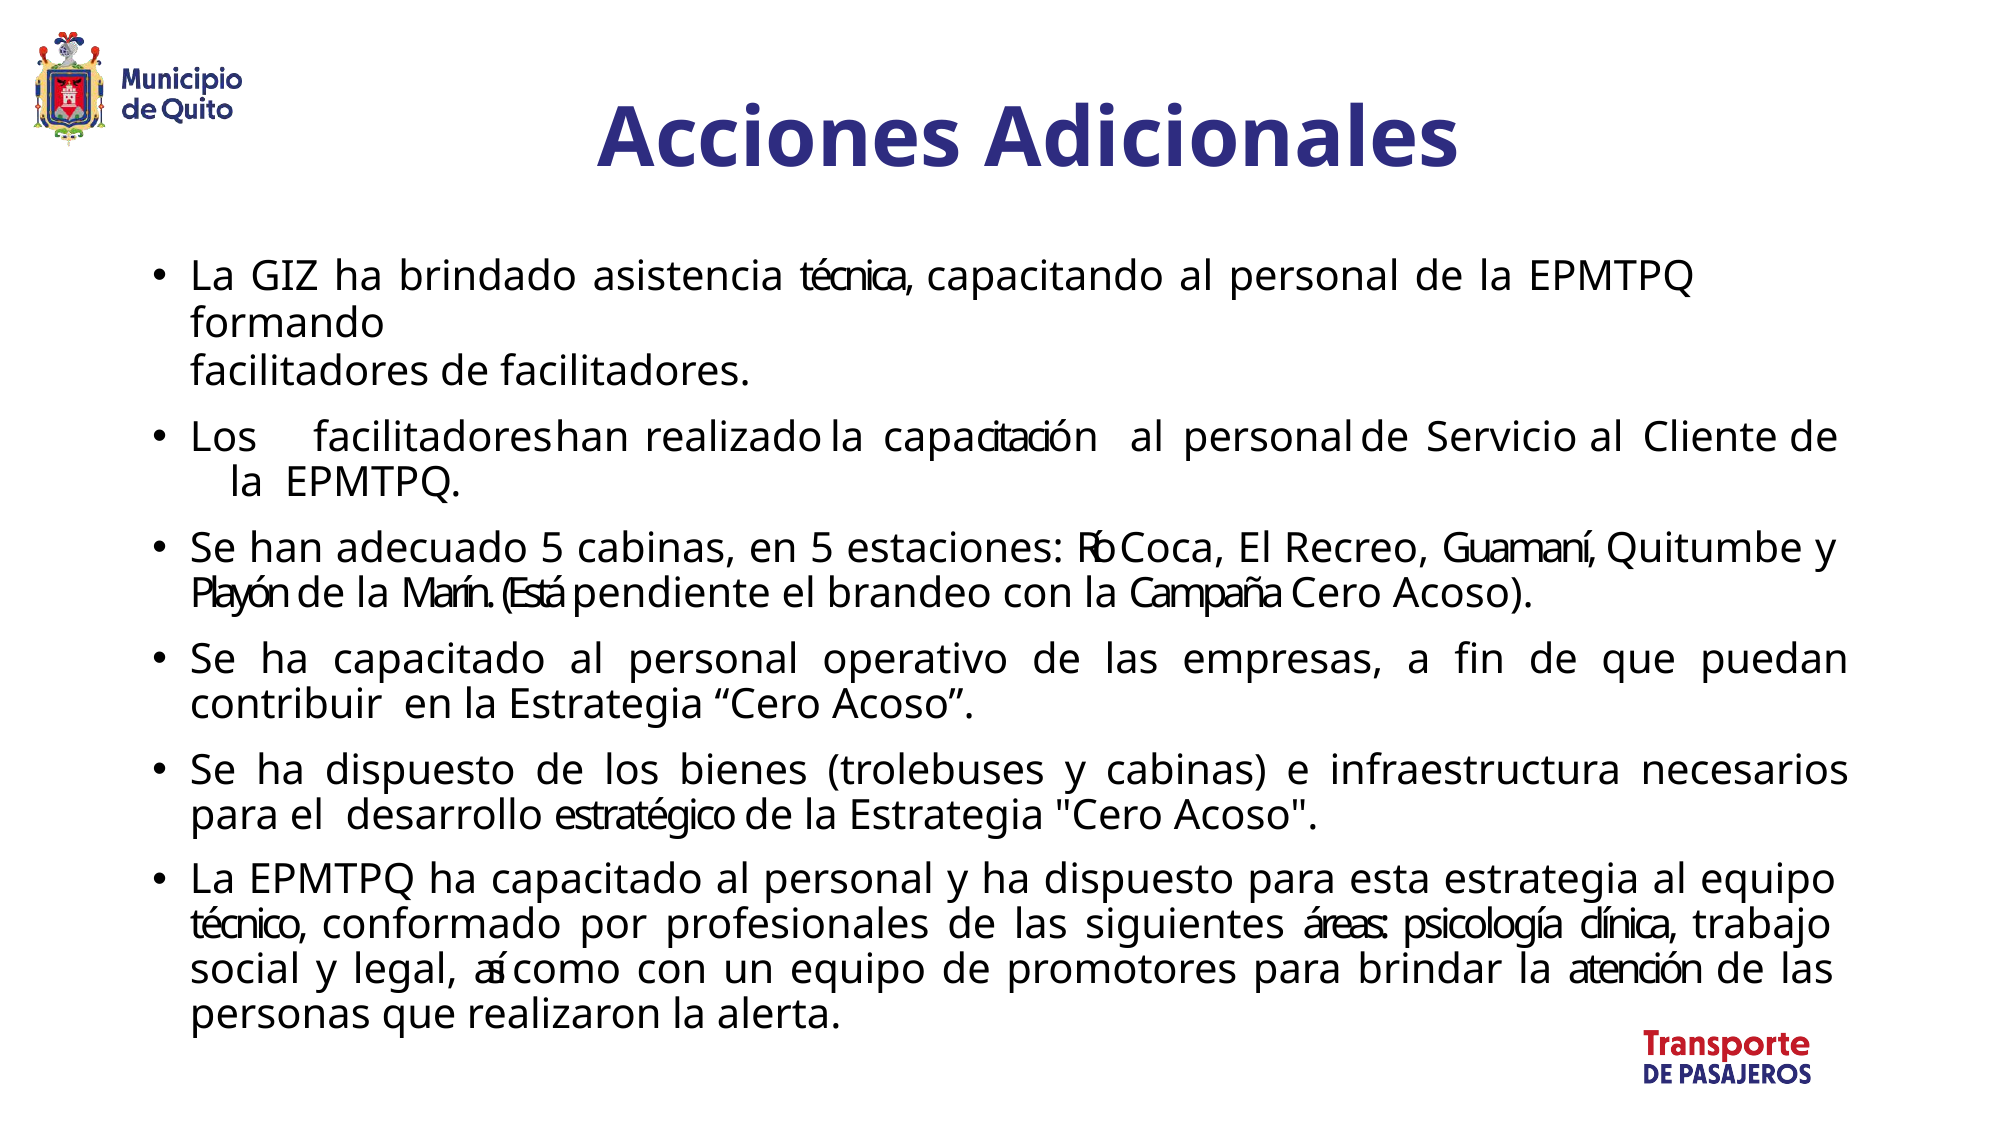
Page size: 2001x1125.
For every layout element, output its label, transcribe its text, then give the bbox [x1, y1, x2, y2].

title Acciones Adicionales [595, 80, 1469, 271]
picture [1643, 1038, 1811, 1084]
text_box La GIZ ha brindado asistencia técnica, capacitando al personal de la EPMTPQ formando facilitadores de facilitadores. Los facilitadores han realizado la capacitación al personal de Servicio al Cliente de la EPMTPQ. Se han adecuado 5 cabinas, en 5 estaciones: Río Coca, El Recreo, Guamaní, Quitumbe y Playón de la Marín. (Está pendiente el brandeo con la Campaña Cero Acoso). Se ha capacitado al personal operativo de las empresas, a fin de que puedan contribuir en la Estrategia “Cero Acoso”. Se ha dispuesto de los bienes (trolebuses y cabinas) e infraestructura necesarios para el desarrollo estratégico de la Estrategia "Cero Acoso". La EPMTPQ ha capacitado al personal y ha dispuesto para esta estrategia al equipo técnico, conformado por profesionales de las siguientes áreas: psicología clínica, trabajo social y legal, así como con un equipo de promotores para brindar la atención de las personas que realizaron la alerta. [150, 249, 1850, 1038]
picture [33, 32, 242, 147]
